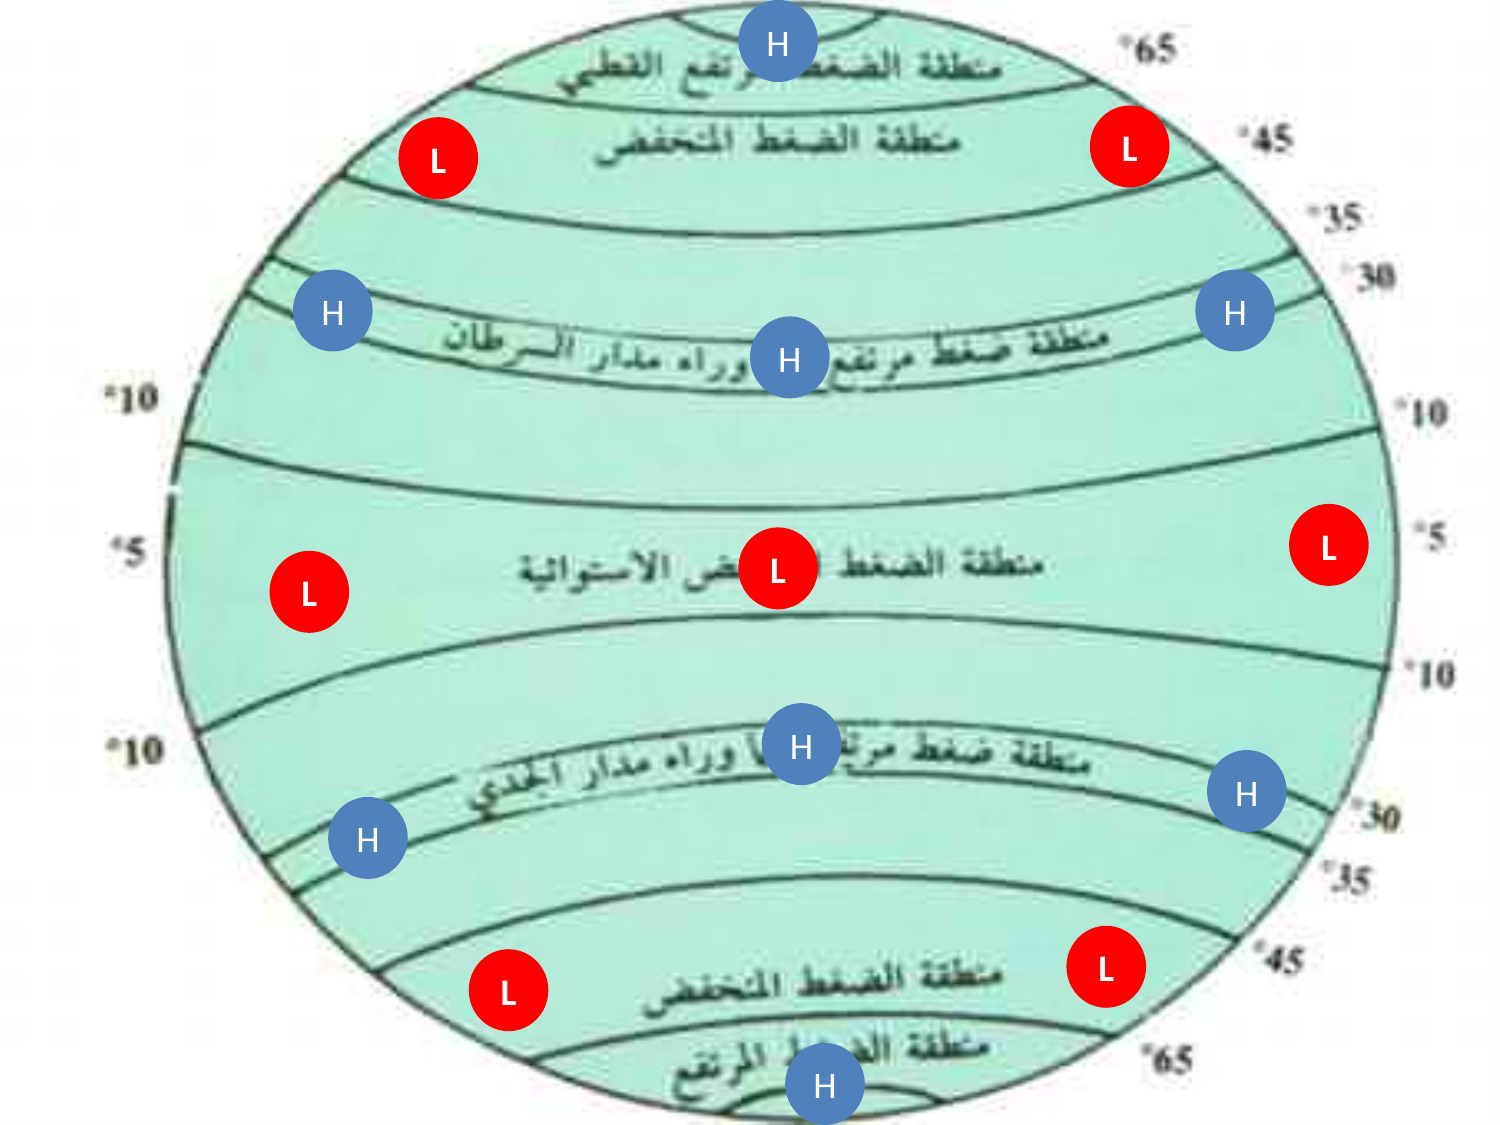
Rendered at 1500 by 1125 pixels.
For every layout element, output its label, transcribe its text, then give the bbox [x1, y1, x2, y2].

text_box H [783, 1040, 867, 1125]
text_box H [1193, 267, 1278, 354]
picture [0, 0, 1500, 1125]
text_box H [1204, 747, 1289, 835]
text_box L [267, 548, 352, 635]
text_box L [396, 115, 481, 202]
text_box L [1286, 501, 1371, 588]
text_box L [1087, 103, 1172, 190]
text_box L [466, 947, 551, 1034]
text_box H [759, 701, 844, 788]
text_box H [736, 0, 821, 85]
text_box H [326, 794, 410, 882]
text_box H [290, 267, 375, 354]
text_box L [1064, 923, 1149, 1010]
text_box L [736, 525, 821, 612]
text_box H [747, 314, 832, 401]
